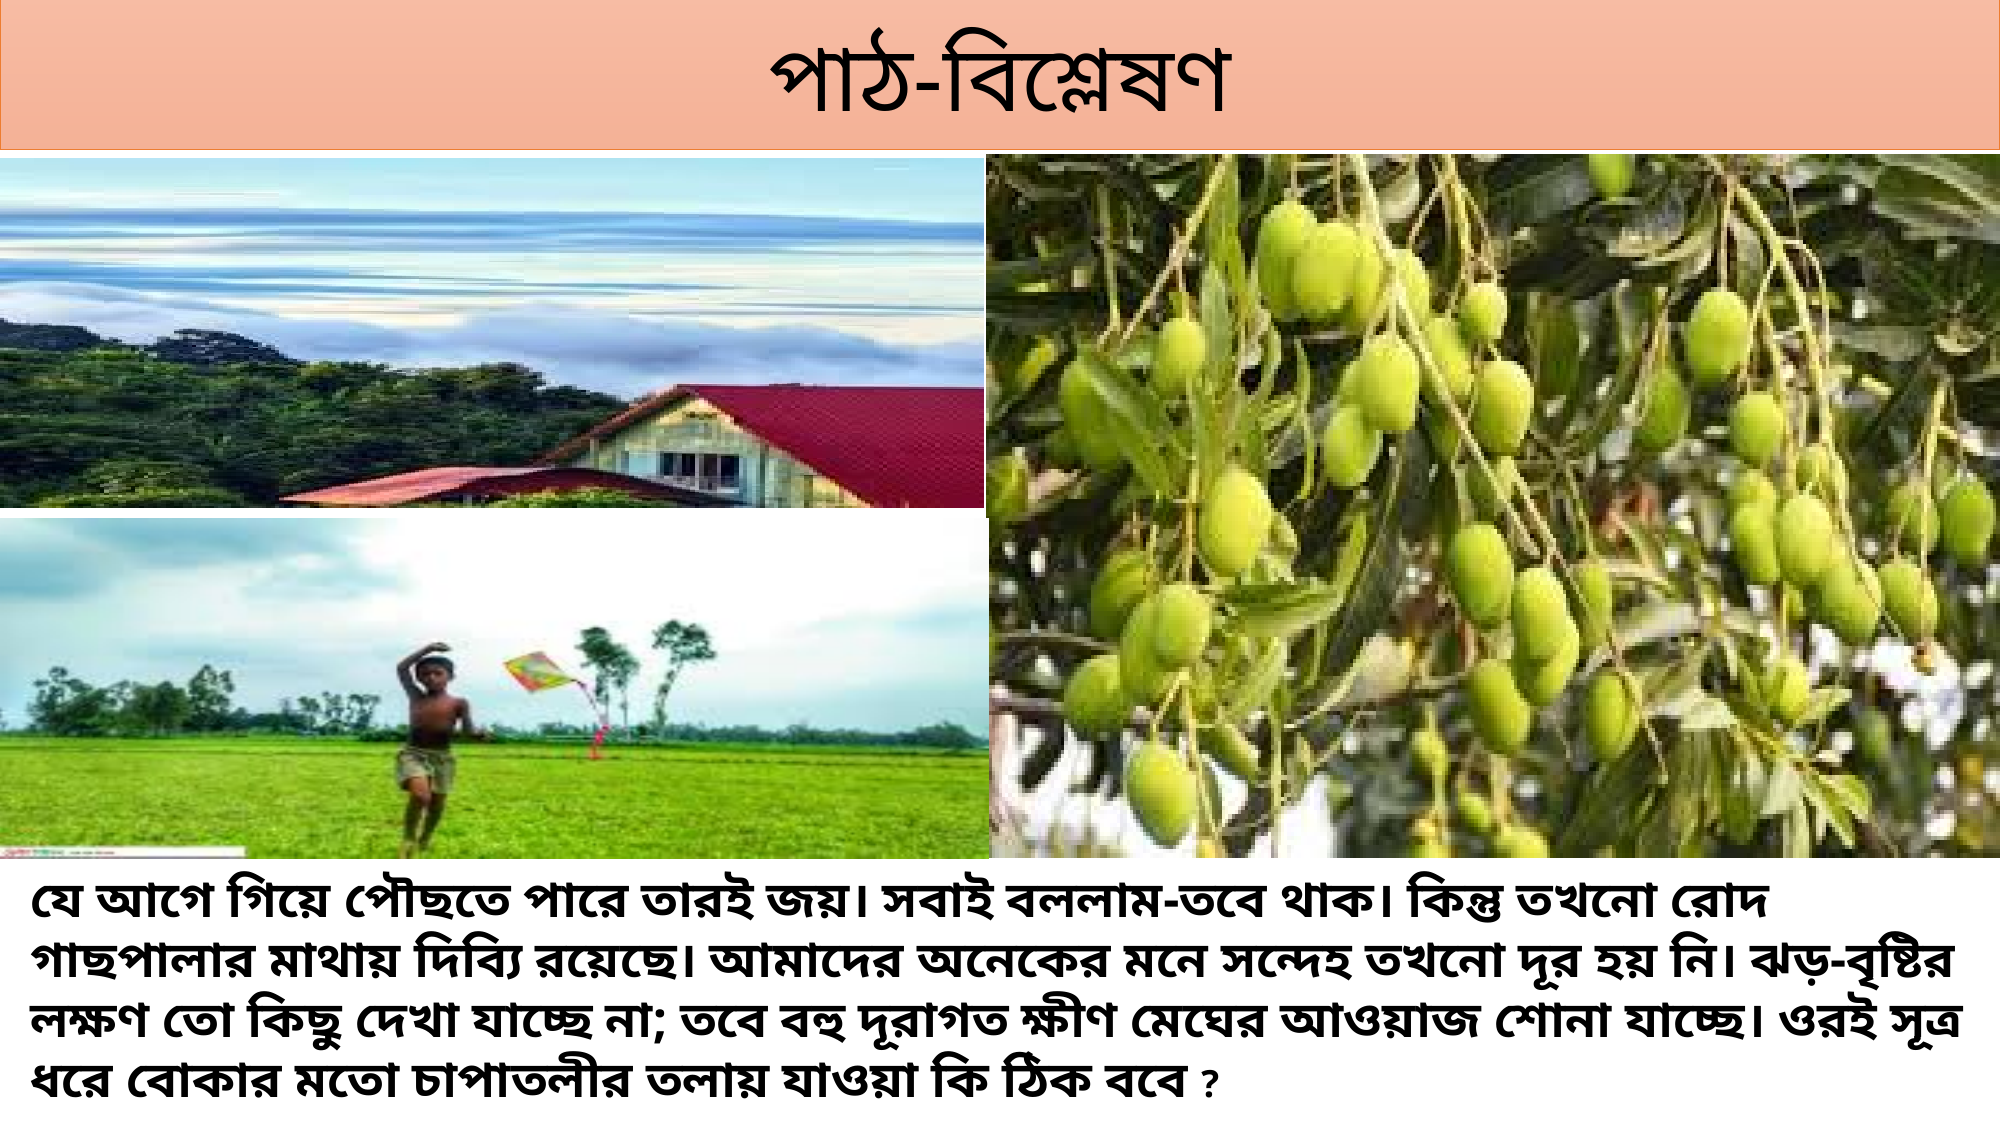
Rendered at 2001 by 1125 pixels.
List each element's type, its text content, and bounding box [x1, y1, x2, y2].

picture [0, 158, 984, 509]
text_box যে আগে গিয়ে পৌছতে পারে তারই জয়। সবাই বললাম-তবে থাক। কিন্তু তখনো রোদ গাছপালার মাথায় দিব্যি রয়েছে। আমাদের অনেকের মনে সন্দেহ তখনো দূর হয় নি। ঝড়-বৃষ্টির লক্ষণ তো কিছু দেখা যাচ্ছে না; তবে বহু দূরাগত ক্ষীণ মেঘের আওয়াজ শোনা যাচ্ছে। ওরই সূত্র ধরে বোকার মতো চাপাতলীর তলায় যাওয়া কি ঠিক ববে ? [15, 860, 1979, 1125]
picture [0, 154, 2000, 859]
text_box পাঠ-বিশ্লেষণ [0, 0, 2000, 150]
